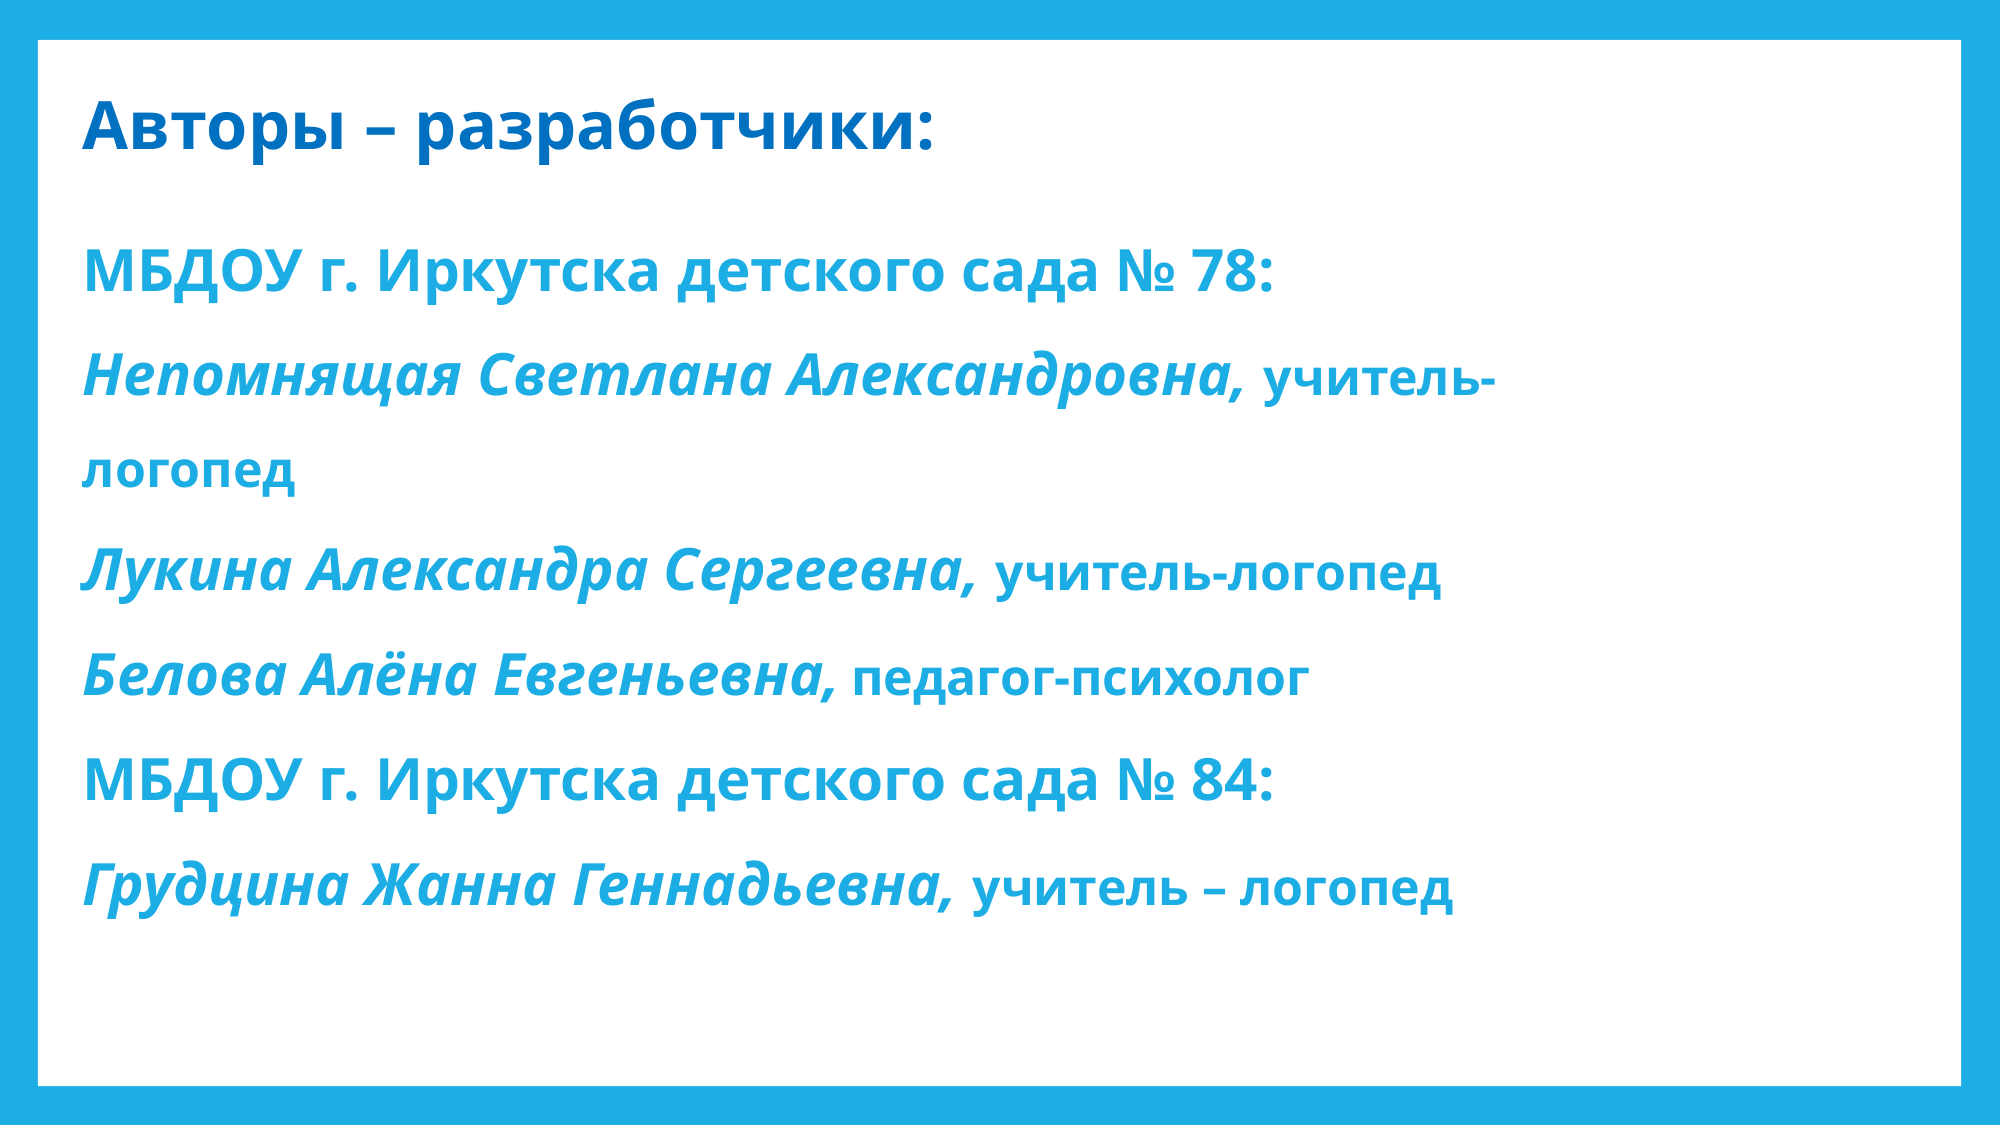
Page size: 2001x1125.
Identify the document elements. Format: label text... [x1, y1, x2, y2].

text_box Авторы – разработчики: МБДОУ г. Иркутска детского сада № 78: Непомнящая Светлана Александровна, учитель-логопед Лукина Александра Сергеевна, учитель-логопед Белова Алёна Евгеньевна, педагог-психолог МБДОУ г. Иркутска детского сада № 84: Грудцина Жанна Геннадьевна, учитель – логопед [68, 75, 1555, 925]
